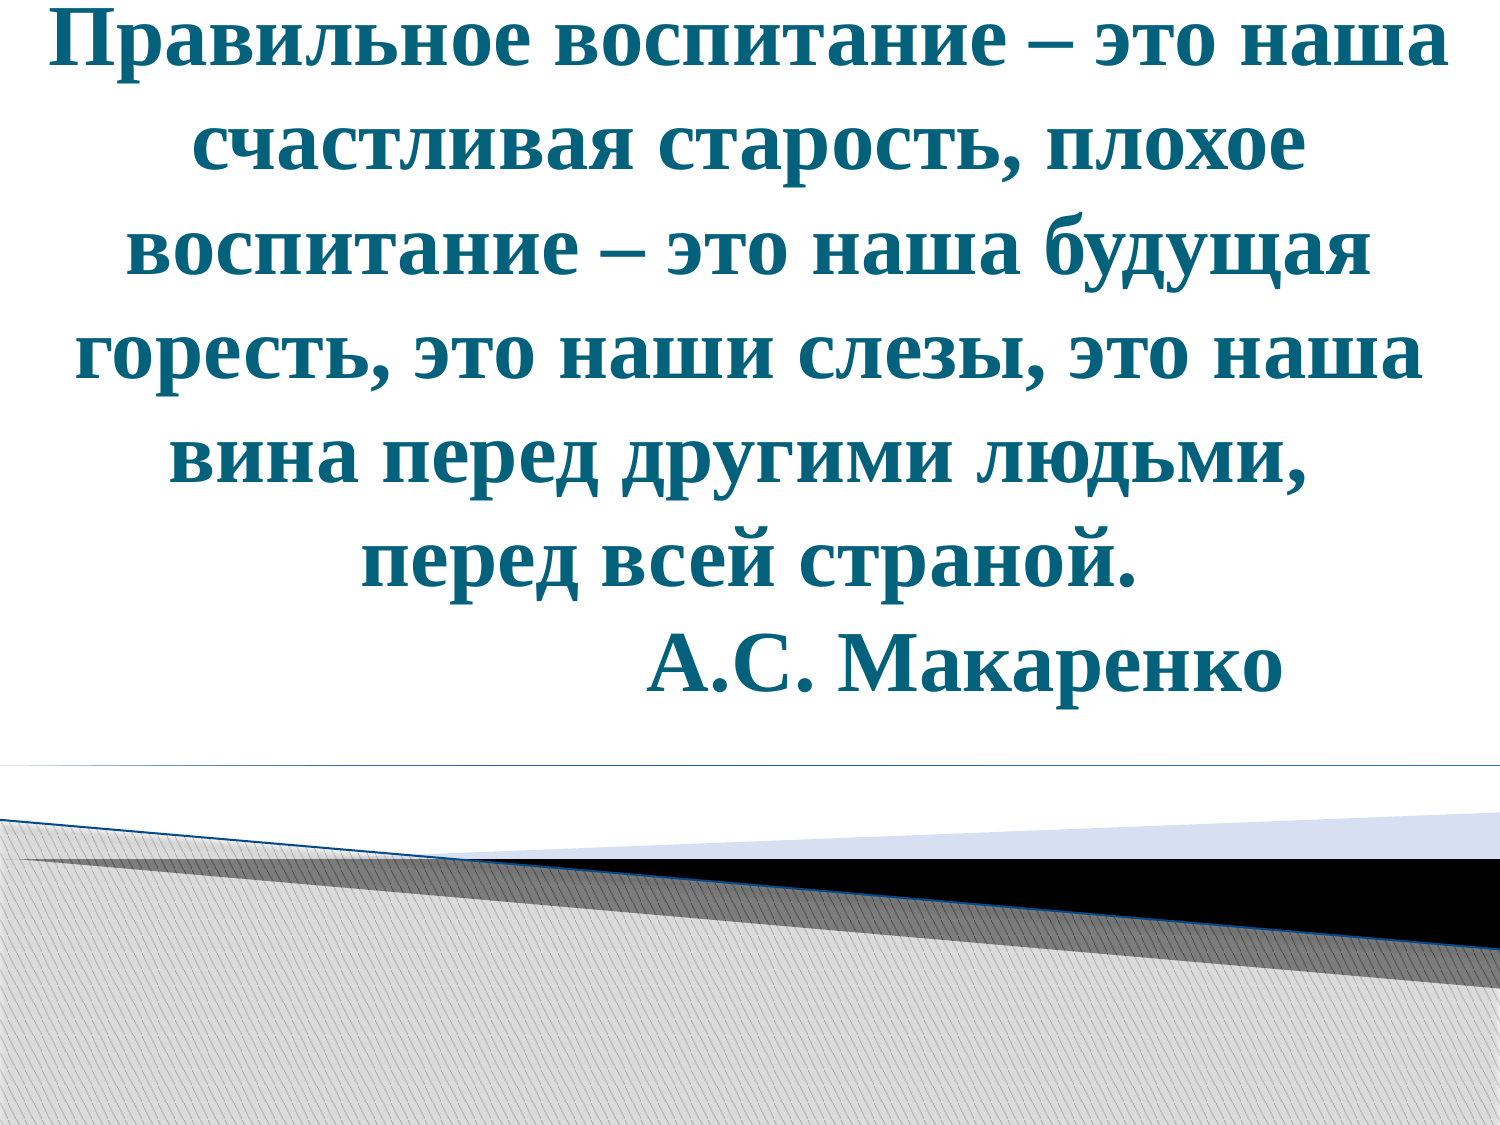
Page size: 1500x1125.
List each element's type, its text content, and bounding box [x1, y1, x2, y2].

picture [5, 859, 1500, 989]
title Правильное воспитание – это наша счастливая старость, плохое воспитание – это наша будущая горесть, это наши слезы, это наша вина перед другими людьми, перед всей страной. А.С. Макаренко [23, 0, 1477, 821]
